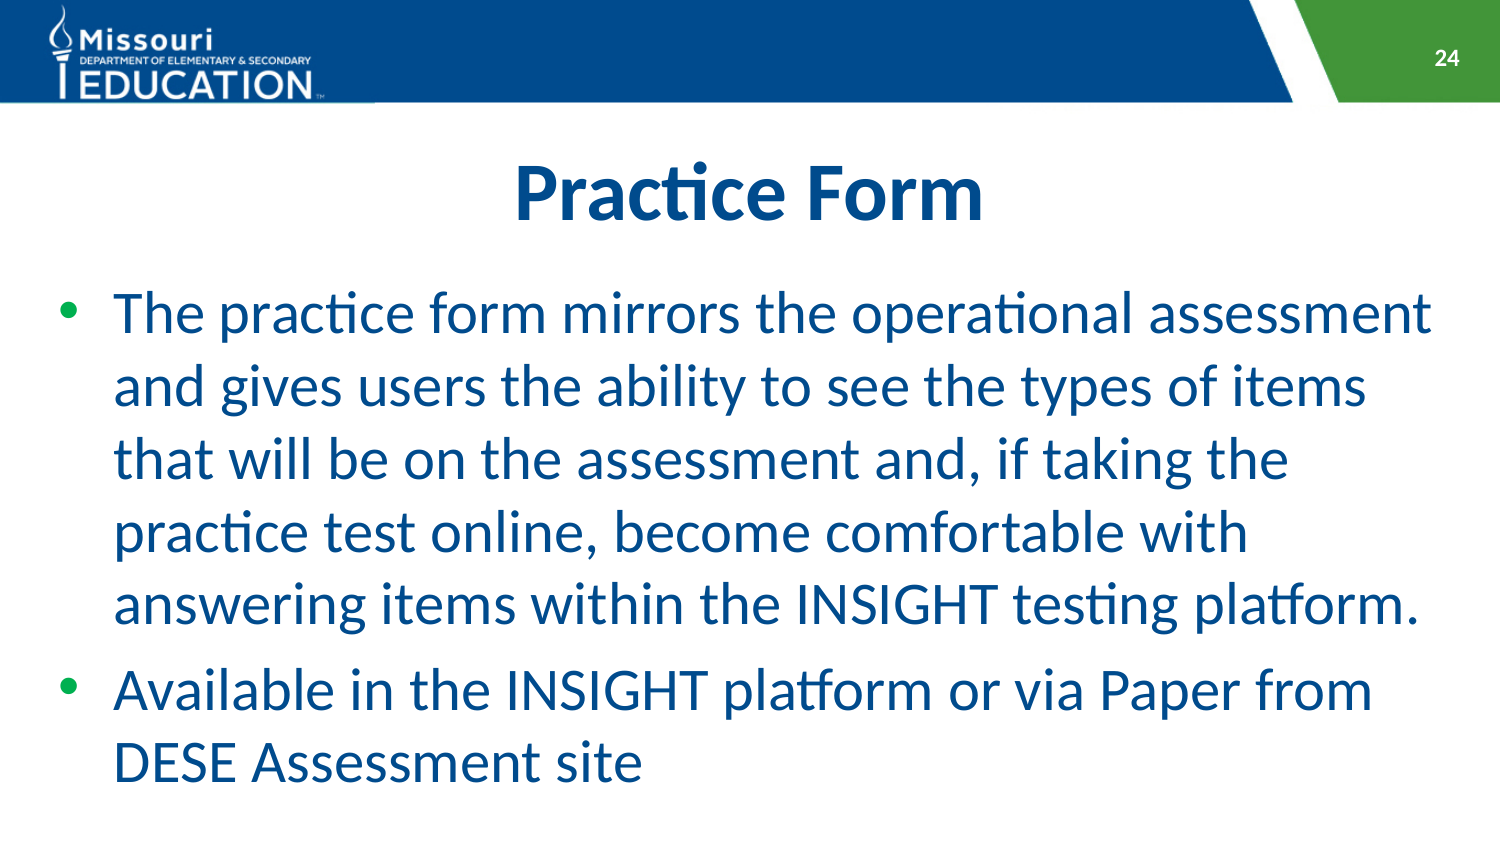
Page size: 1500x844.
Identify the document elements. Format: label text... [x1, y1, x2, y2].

picture [0, 0, 1500, 844]
list The practice form mirrors the operational assessment and gives users the ability to see the types of items that will be on the assessment and, if taking the practice test online, become comfortable with answering items within the INSIGHT testing platform. Available in the INSIGHT platform or via Paper from DESE Assessment site [24, 265, 1475, 810]
slide_number 24 [1350, 34, 1475, 80]
title Practice Form [24, 121, 1475, 254]
